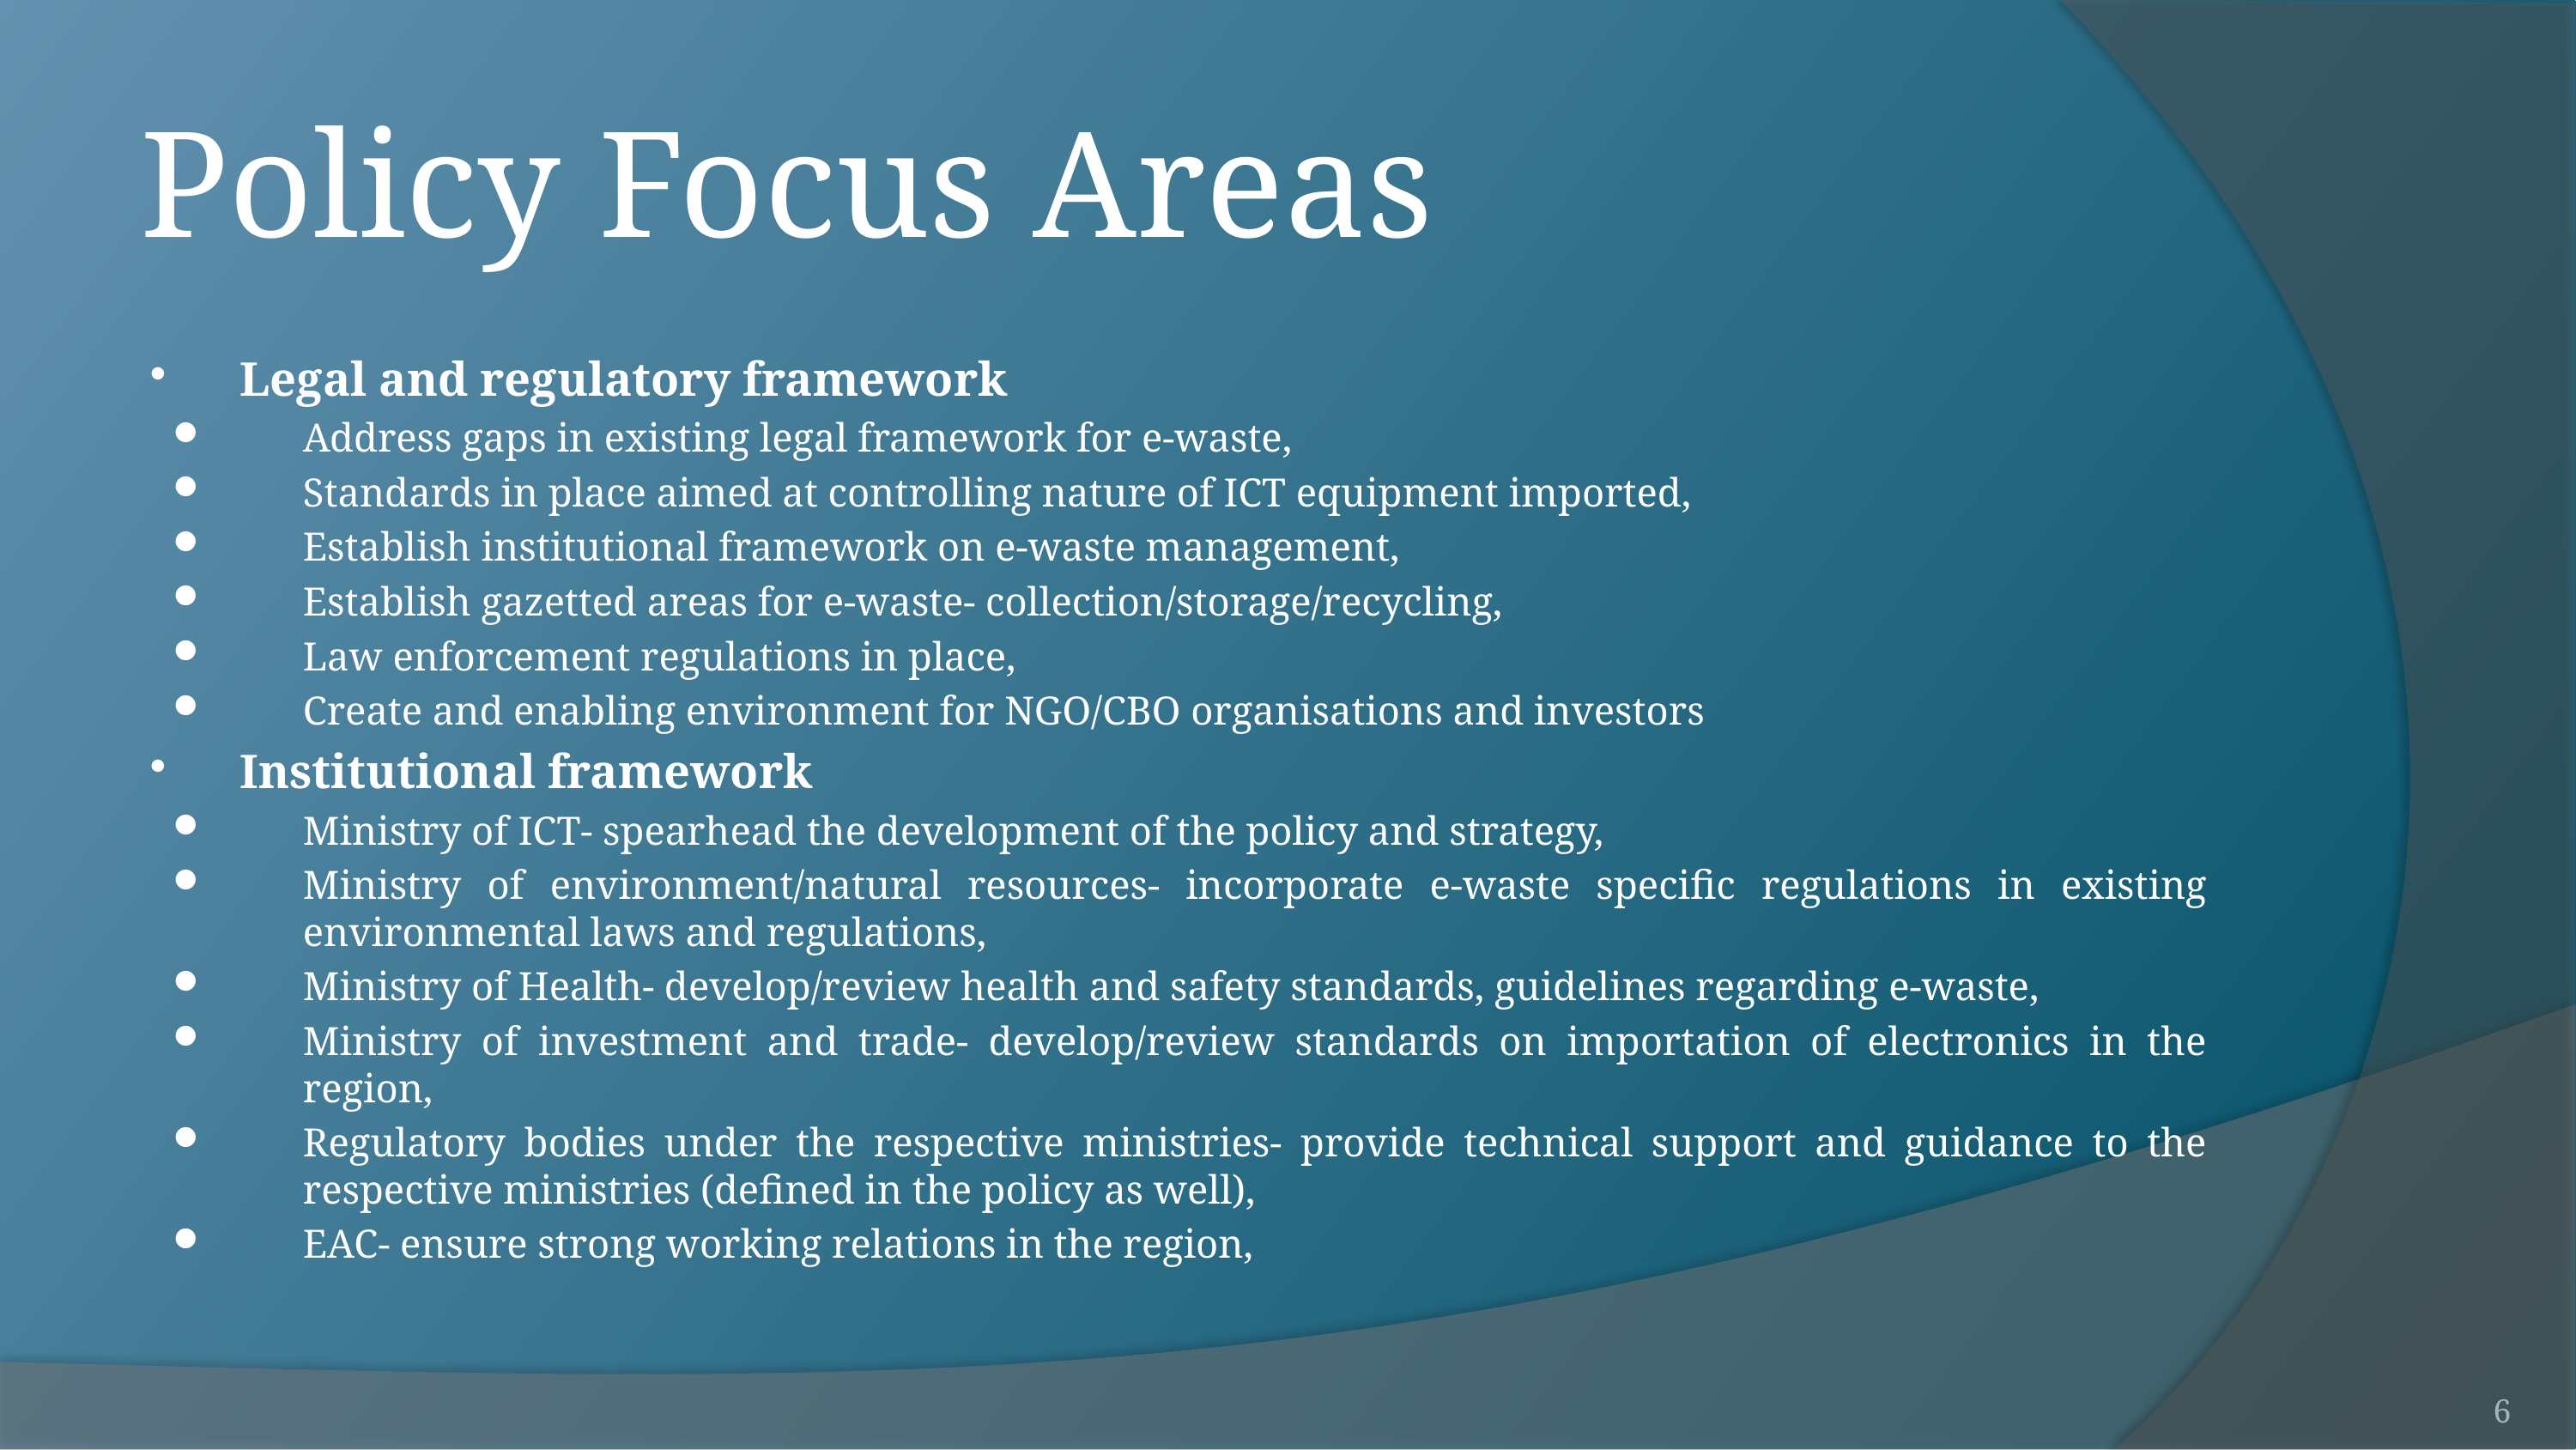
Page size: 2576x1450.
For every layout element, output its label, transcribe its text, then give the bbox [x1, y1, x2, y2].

slide_number 6 [2296, 1356, 2512, 1435]
list Legal and regulatory framework Address gaps in existing legal framework for e-waste, Standards in place aimed at controlling nature of ICT equipment imported, Establish institutional framework on e-waste management, Establish gazetted areas for e-waste- collection/storage/recycling, Law enforcement regulations in place, Create and enabling environment for NGO/CBO organisations and investors Institutional framework Ministry of ICT- spearhead the development of the policy and strategy, Ministry of environment/natural resources- incorporate e-waste specific regulations in existing environmental laws and regulations, Ministry of Health- develop/review health and safety standards, guidelines regarding e-waste, Ministry of investment and trade- develop/review standards on importation of electronics in the region, Regulatory bodies under the respective ministries- provide technical support and guidance to the respective ministries (defined in the policy as well), EAC- ensure strong working relations in the region, [129, 337, 2233, 1295]
title Policy Focus Areas [129, 58, 2233, 300]
